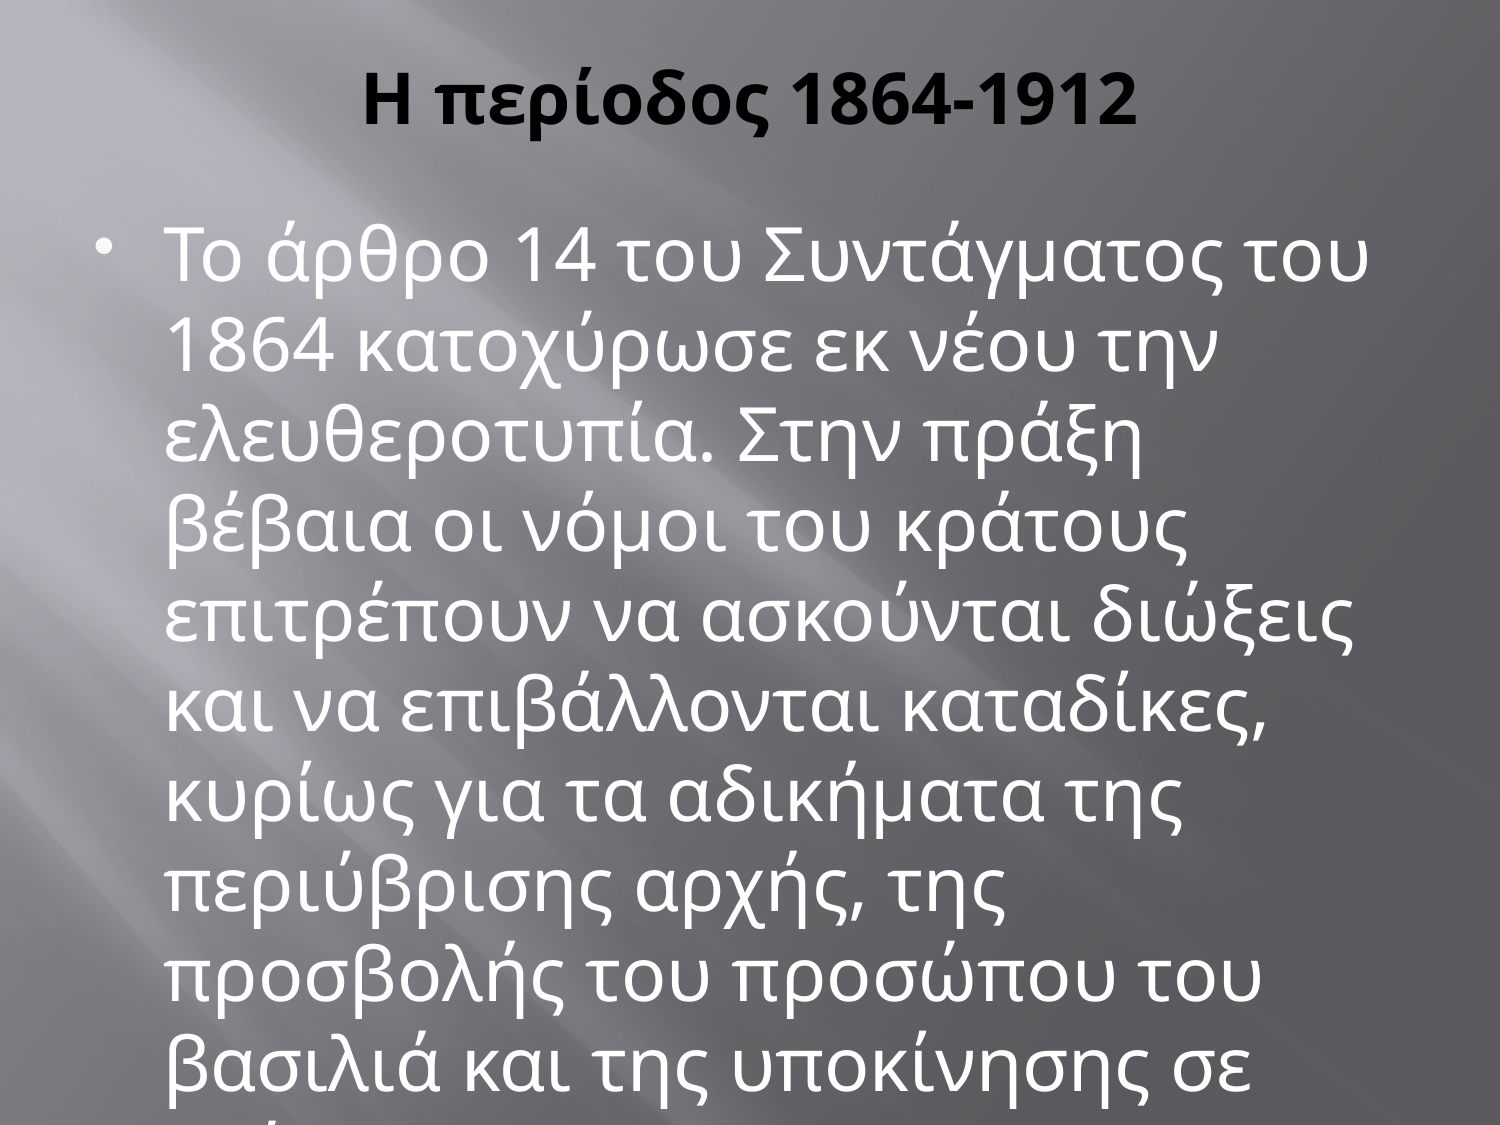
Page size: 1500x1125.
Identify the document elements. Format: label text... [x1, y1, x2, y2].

list Το άρθρο 14 του Συντάγματος του 1864 κατοχύρωσε εκ νέου την ελευθεροτυπία. Στην πράξη βέβαια οι νόμοι του κράτους επιτρέπουν να ασκούνται διώξεις και να επιβάλλονται καταδίκες, κυρίως για τα αδικήματα της περιύβρισης αρχής, της προσβολής του προσώπου του βασιλιά και της υποκίνησης σε στάση. [58, 199, 1425, 1035]
title Η περίοδος 1864-1912 [75, 45, 1425, 199]
